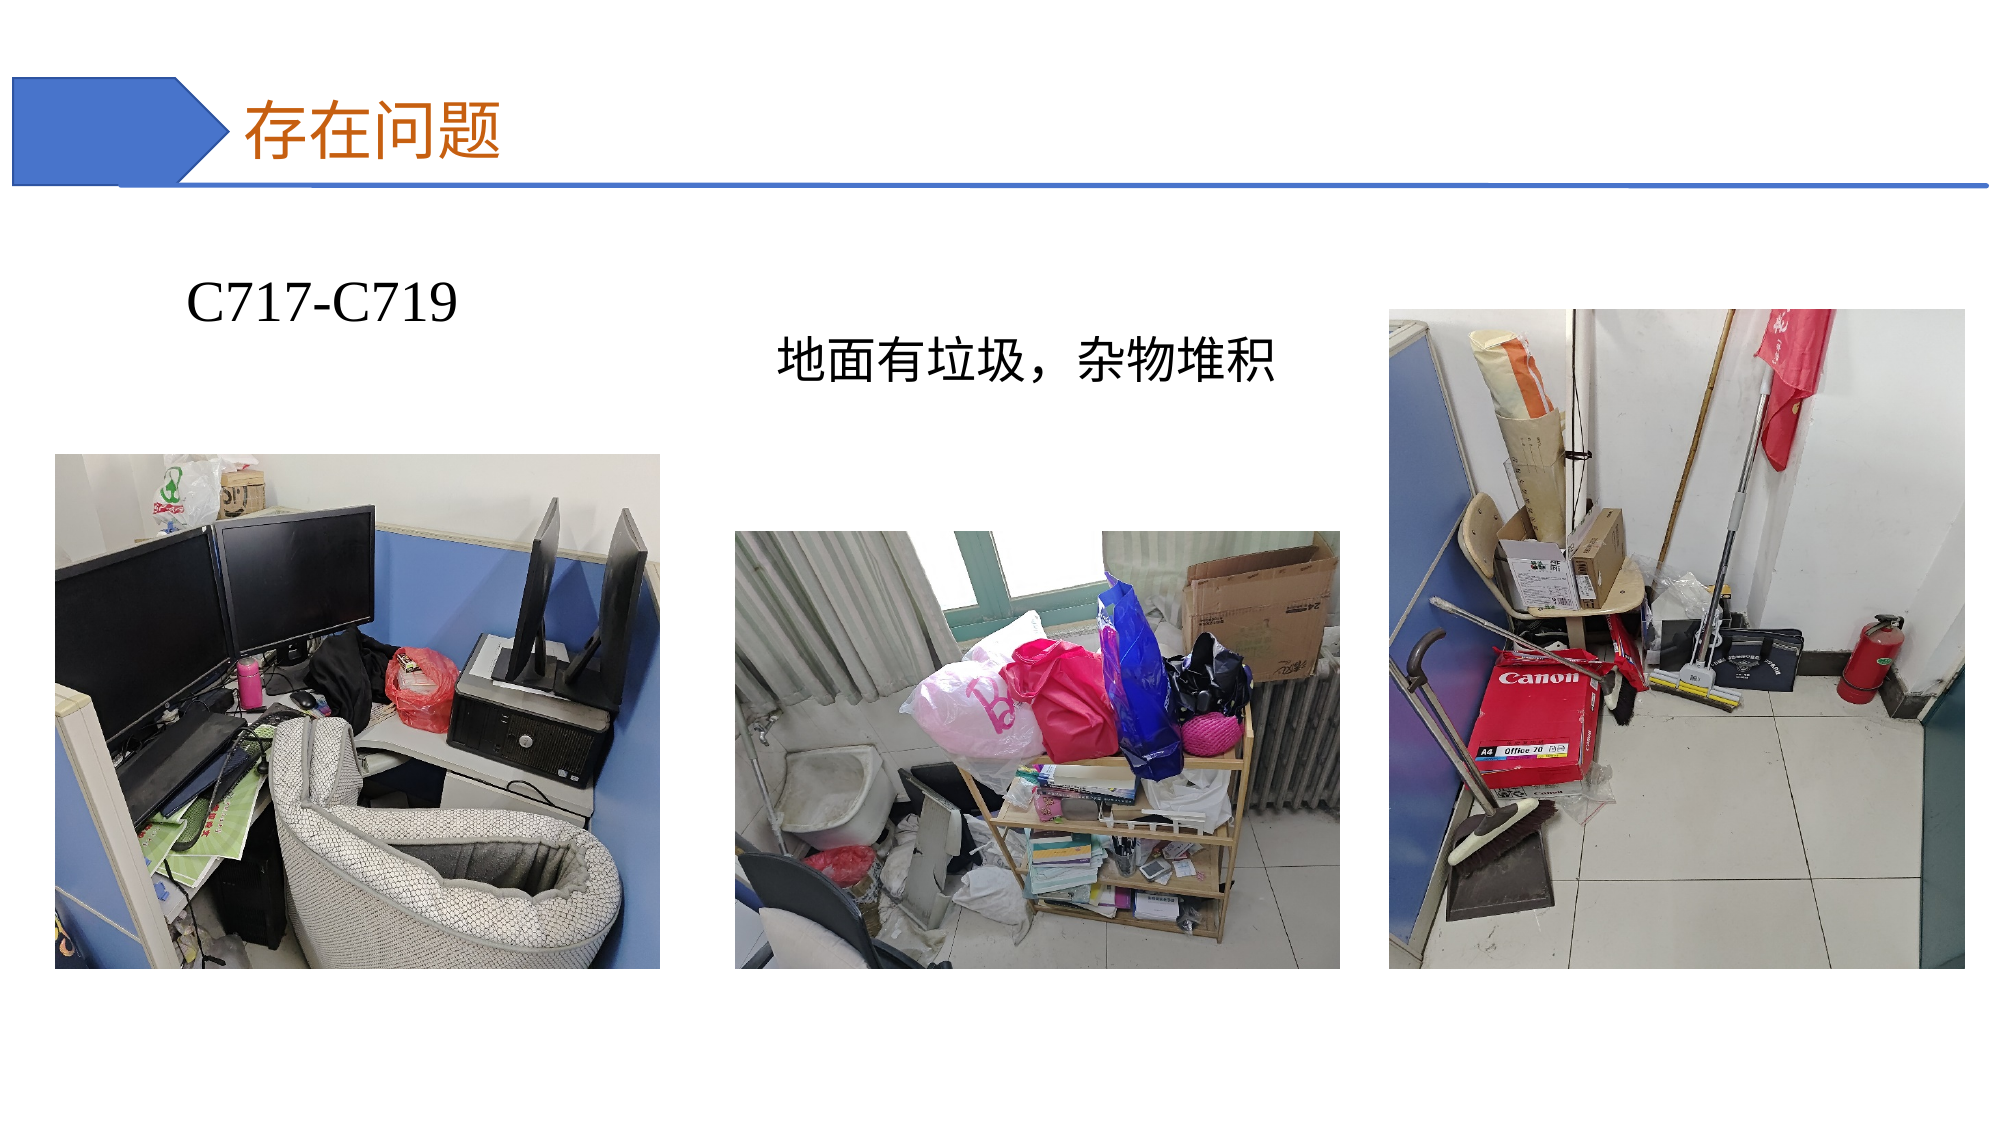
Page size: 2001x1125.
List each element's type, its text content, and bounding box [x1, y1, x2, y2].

text_box [12, 77, 230, 187]
title 存在问题 [228, 75, 2000, 192]
text_box 地面有垃圾，杂物堆积 [761, 320, 1292, 396]
text_box C717-C719 [154, 255, 490, 341]
picture [1388, 308, 1966, 969]
picture [55, 454, 660, 969]
picture [735, 530, 1340, 969]
